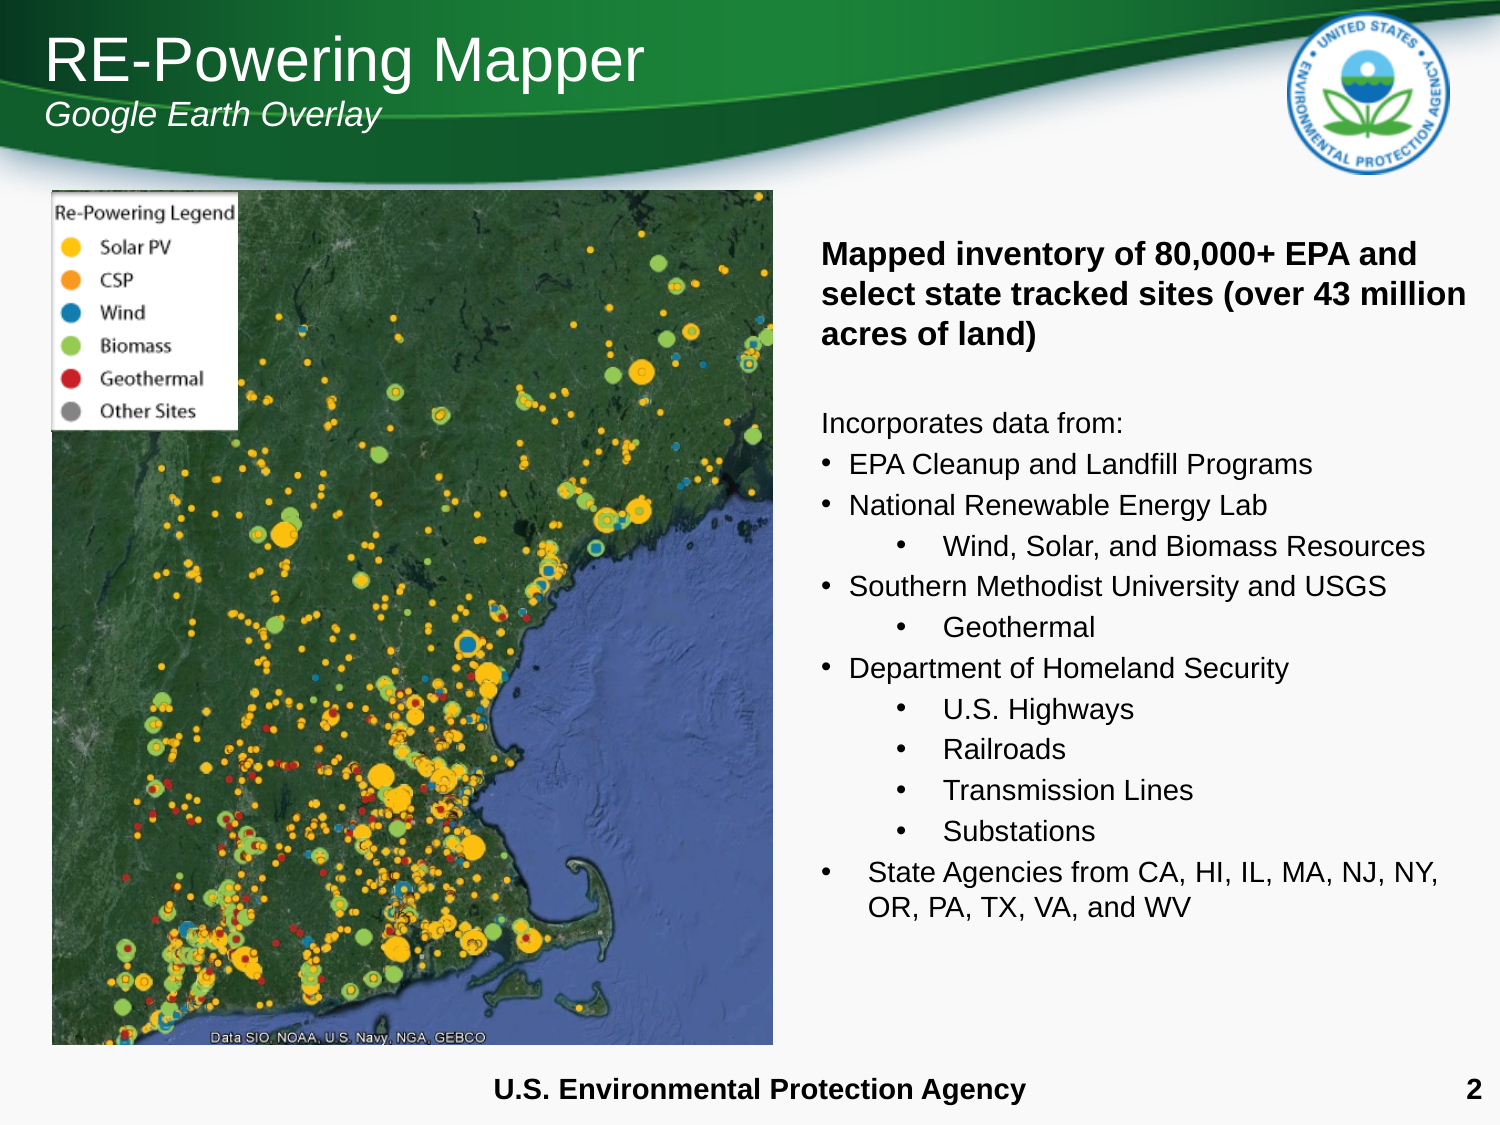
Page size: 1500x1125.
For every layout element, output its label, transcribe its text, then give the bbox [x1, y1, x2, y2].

picture [0, 0, 1500, 1125]
text_box 2 [1185, 1049, 1498, 1125]
text_box Mapped inventory of 80,000+ EPA and select state tracked sites (over 43 million acres of land) Incorporates data from: EPA Cleanup and Landfill Programs National Renewable Energy Lab Wind, Solar, and Biomass Resources Southern Methodist University and USGS Geothermal Department of Homeland Security U.S. Highways Railroads Transmission Lines Substations State Agencies from CA, HI, IL, MA, NJ, NY, OR, PA, TX, VA, and WV [806, 224, 1500, 1050]
footer U.S. Environmental Protection Agency [309, 1049, 1185, 1125]
text_box RE-Powering Mapper Google Earth Overlay [29, 17, 1368, 143]
